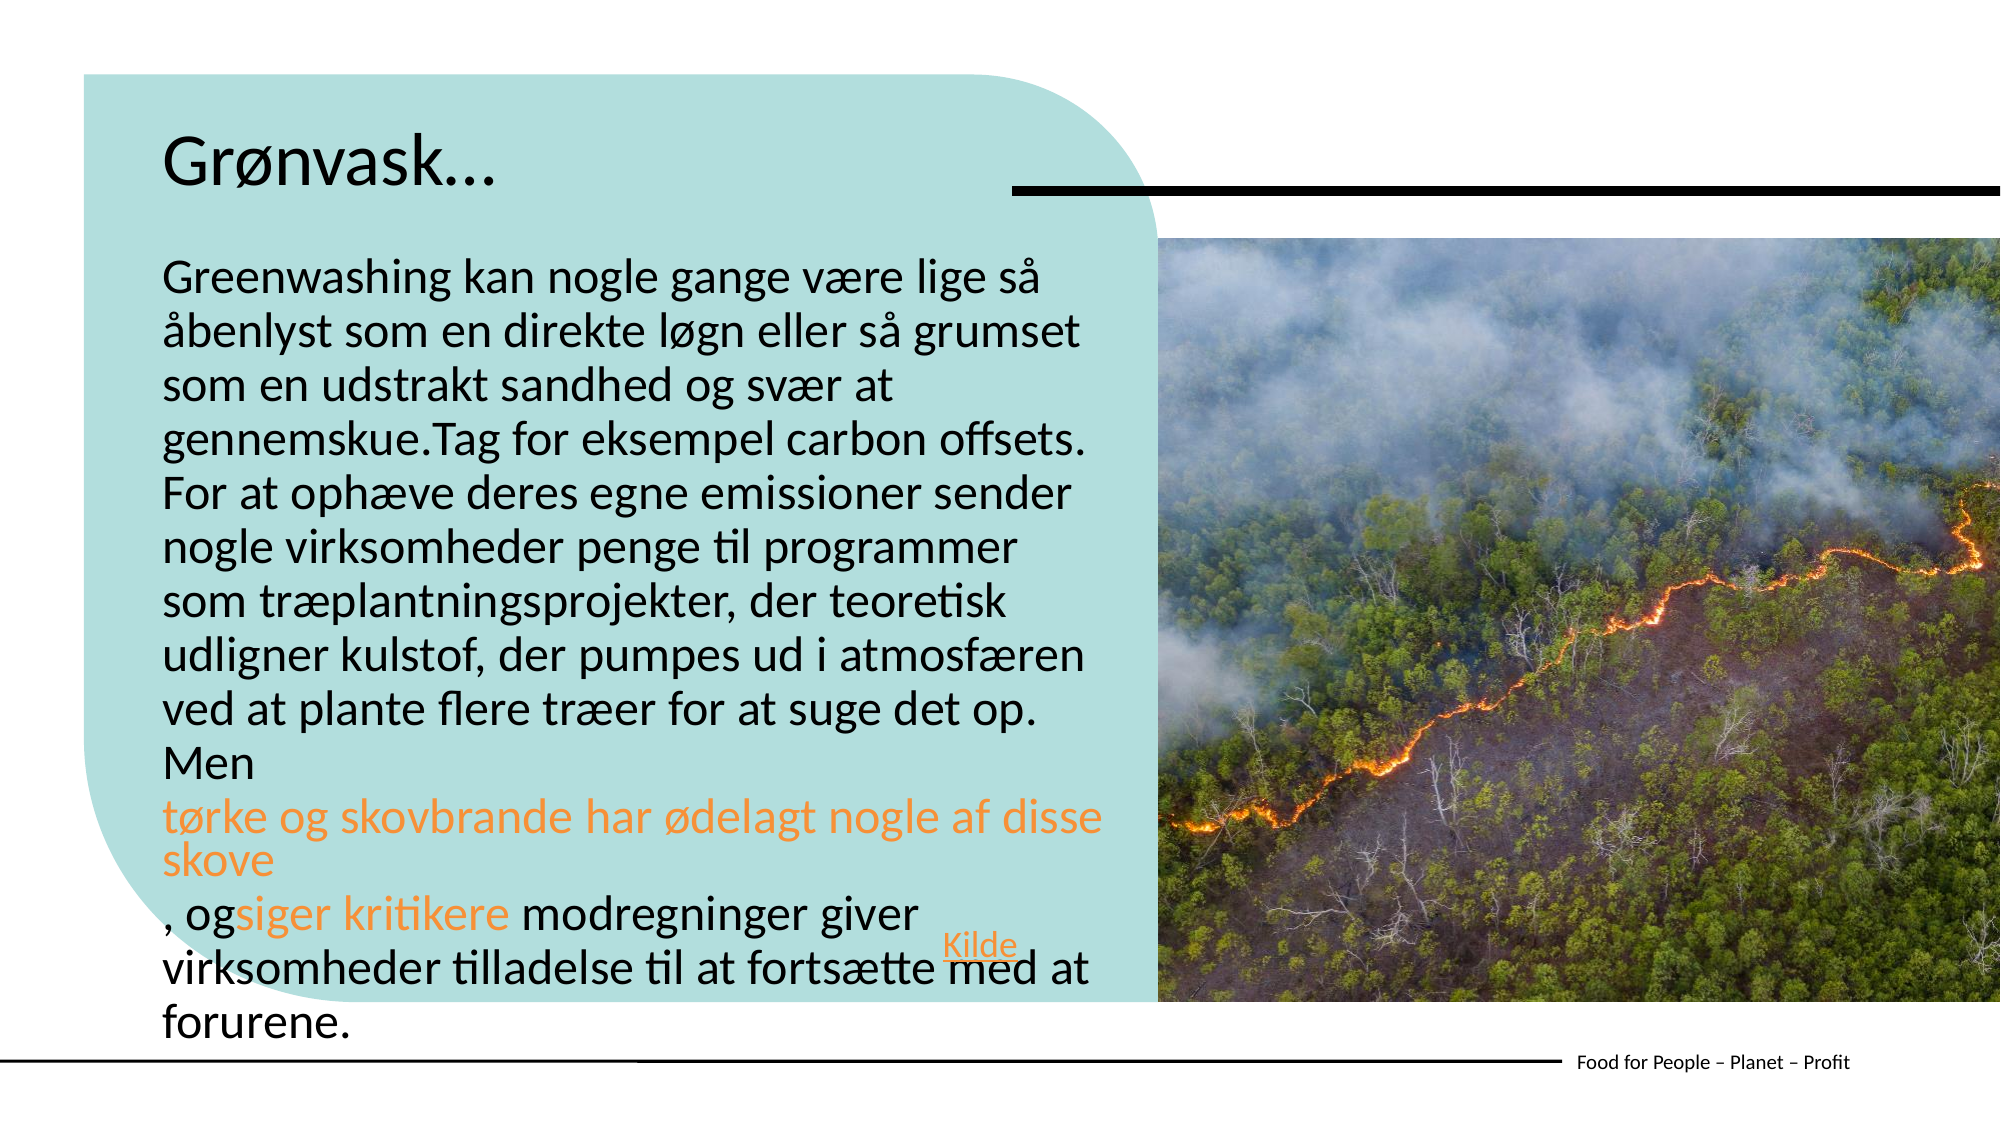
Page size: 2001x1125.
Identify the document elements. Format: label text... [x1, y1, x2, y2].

list Greenwashing kan nogle gange være lige så åbenlyst som en direkte løgn eller så grumset som en udstrakt sandhed og svær at gennemskue.Tag for eksempel carbon offsets. For at ophæve deres egne emissioner sender nogle virksomheder penge til programmer som træplantningsprojekter, der teoretisk udligner kulstof, der pumpes ud i atmosfæren ved at plante flere træer for at suge det op. Mentørke og skovbrande har ødelagt nogle af disse skove, ogsiger kritikere modregninger giver virksomheder tilladelse til at fortsætte med at forurene. [147, 242, 1131, 818]
text_box Kilde [928, 912, 1073, 973]
picture [1158, 238, 2000, 1003]
list Grønvask… [147, 113, 967, 276]
